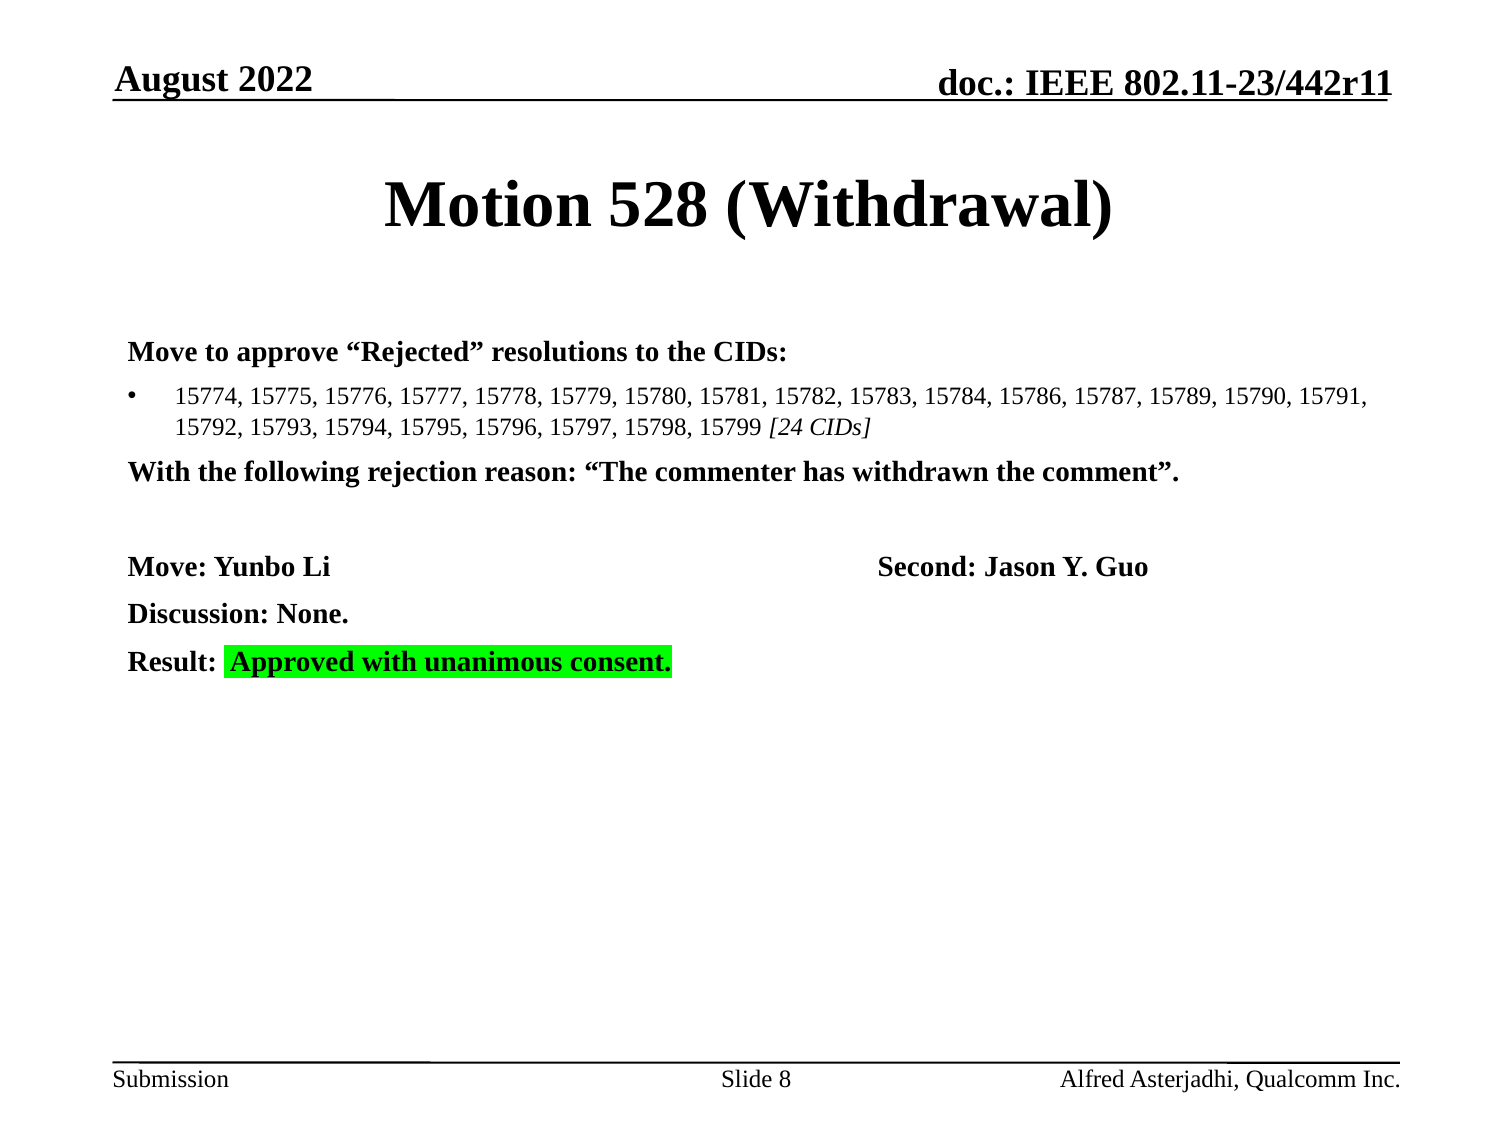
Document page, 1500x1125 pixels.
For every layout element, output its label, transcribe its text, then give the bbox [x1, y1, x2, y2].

slide_number Slide 8 [712, 1061, 800, 1123]
footer Alfred Asterjadhi, Qualcomm Inc. [878, 1061, 1402, 1093]
list Move to approve “Rejected” resolutions to the CIDs: 15774, 15775, 15776, 15777, 15778, 15779, 15780, 15781, 15782, 15783, 15784, 15786, 15787, 15789, 15790, 15791, 15792, 15793, 15794, 15795, 15796, 15797, 15798, 15799 [24 CIDs] With the following rejection reason: “The commenter has withdrawn the comment”. Move: Yunbo Li Second: Jason Y. Guo Discussion: None. Result: Approved with unanimous consent. [112, 324, 1388, 1063]
title Motion 528 (Withdrawal) [112, 112, 1388, 288]
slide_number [114, 54, 423, 100]
